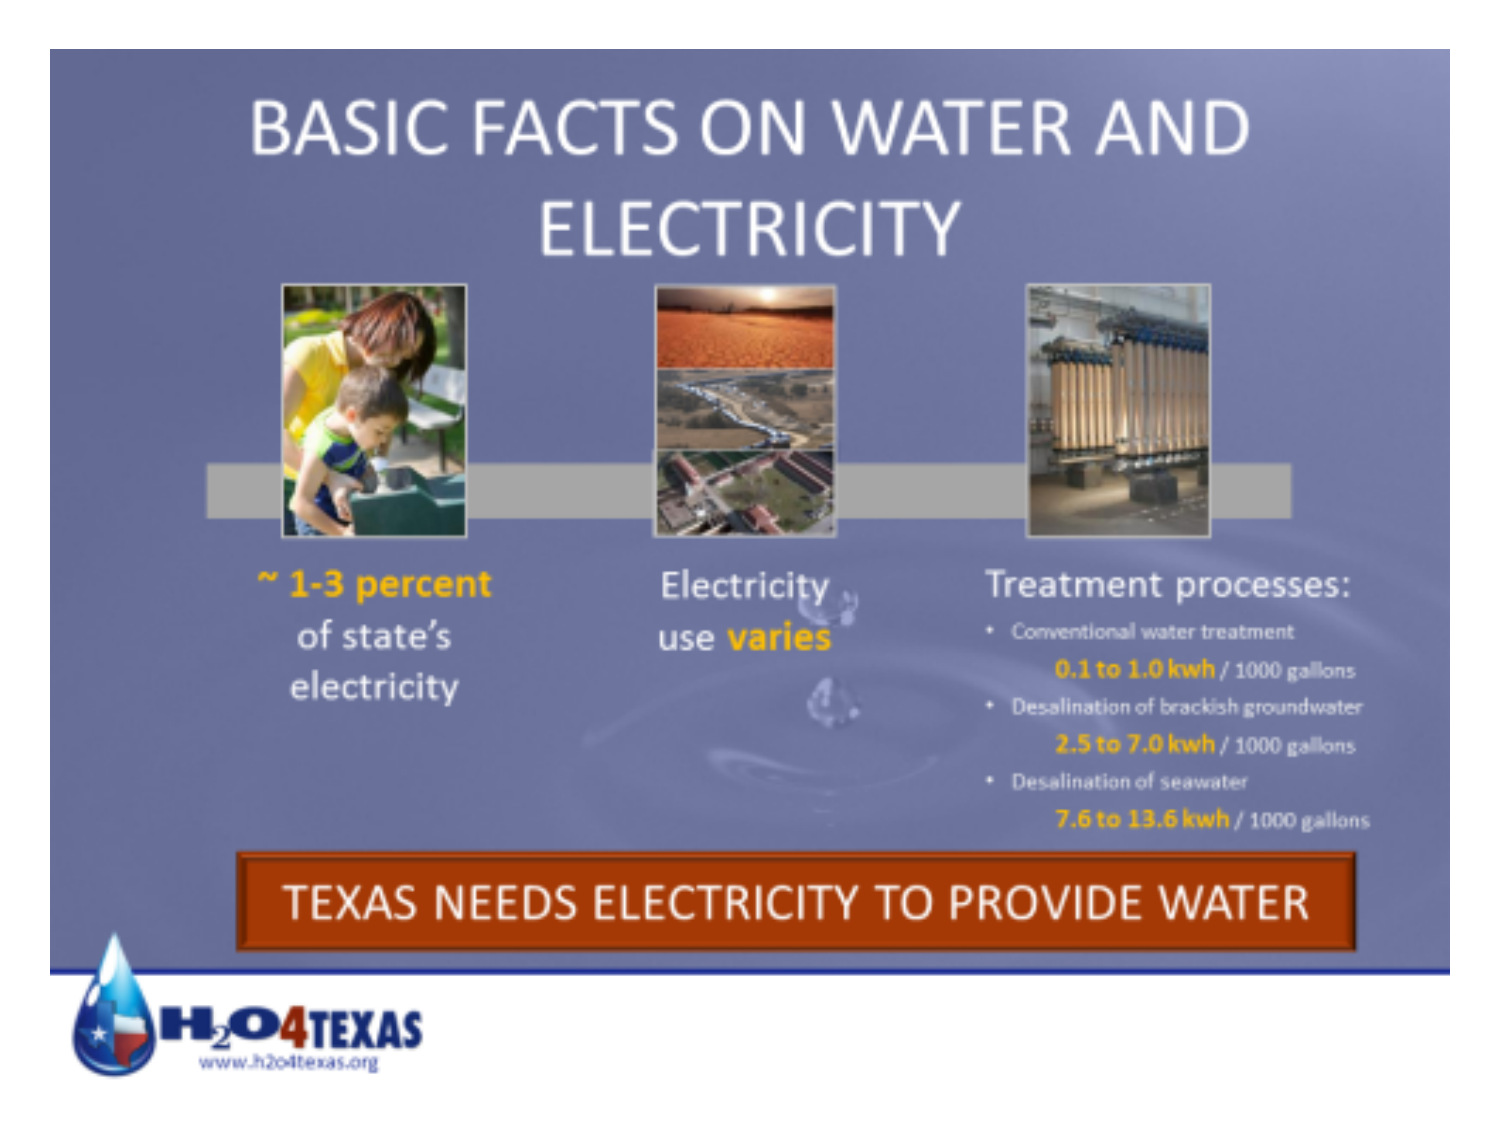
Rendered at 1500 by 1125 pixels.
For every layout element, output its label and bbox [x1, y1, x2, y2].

picture [49, 49, 1451, 1088]
